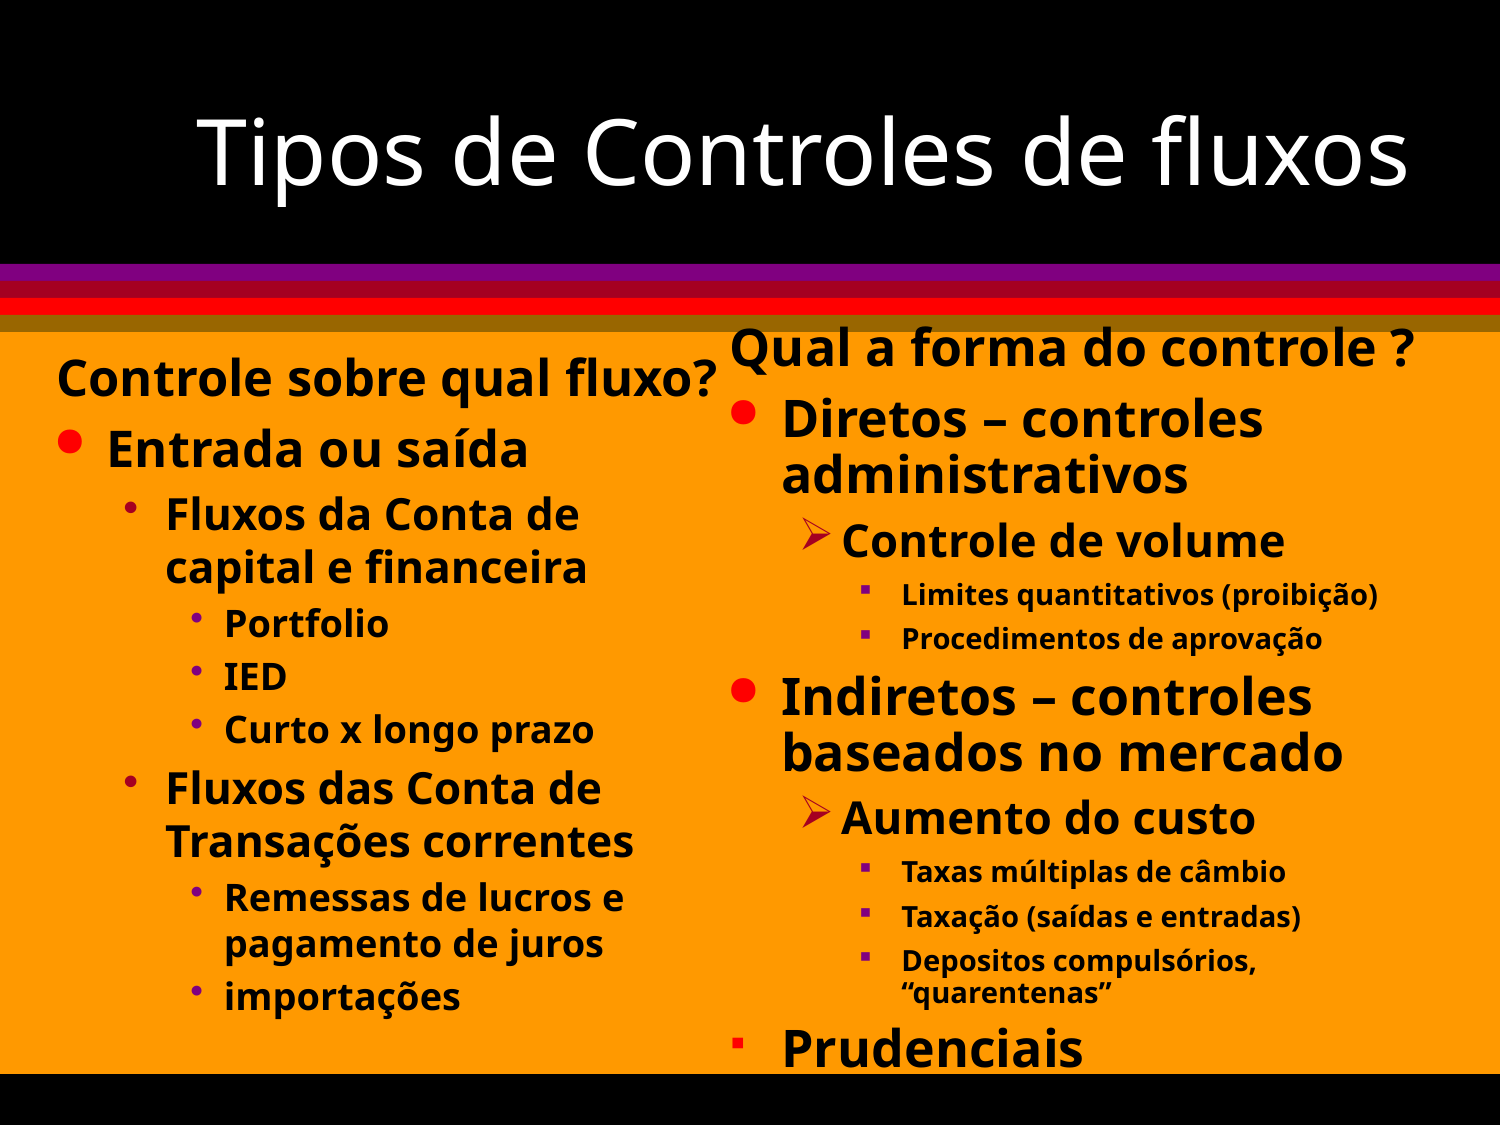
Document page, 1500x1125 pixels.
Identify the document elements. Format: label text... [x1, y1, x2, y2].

list Qual a forma do controle ? Diretos – controles administrativos Controle de volume Limites quantitativos (proibição) Procedimentos de aprovação Indiretos – controles baseados no mercado Aumento do custo Taxas múltiplas de câmbio Taxação (saídas e entradas) Depositos compulsórios, “quarentenas” Prudenciais [714, 314, 1471, 1095]
title Tipos de Controles de fluxos [147, 54, 1461, 243]
list Controle sobre qual fluxo? Entrada ou saída Fluxos da Conta de capital e financeira Portfolio IED Curto x longo prazo Fluxos das Conta de Transações correntes Remessas de lucros e pagamento de juros importações [41, 337, 739, 1083]
